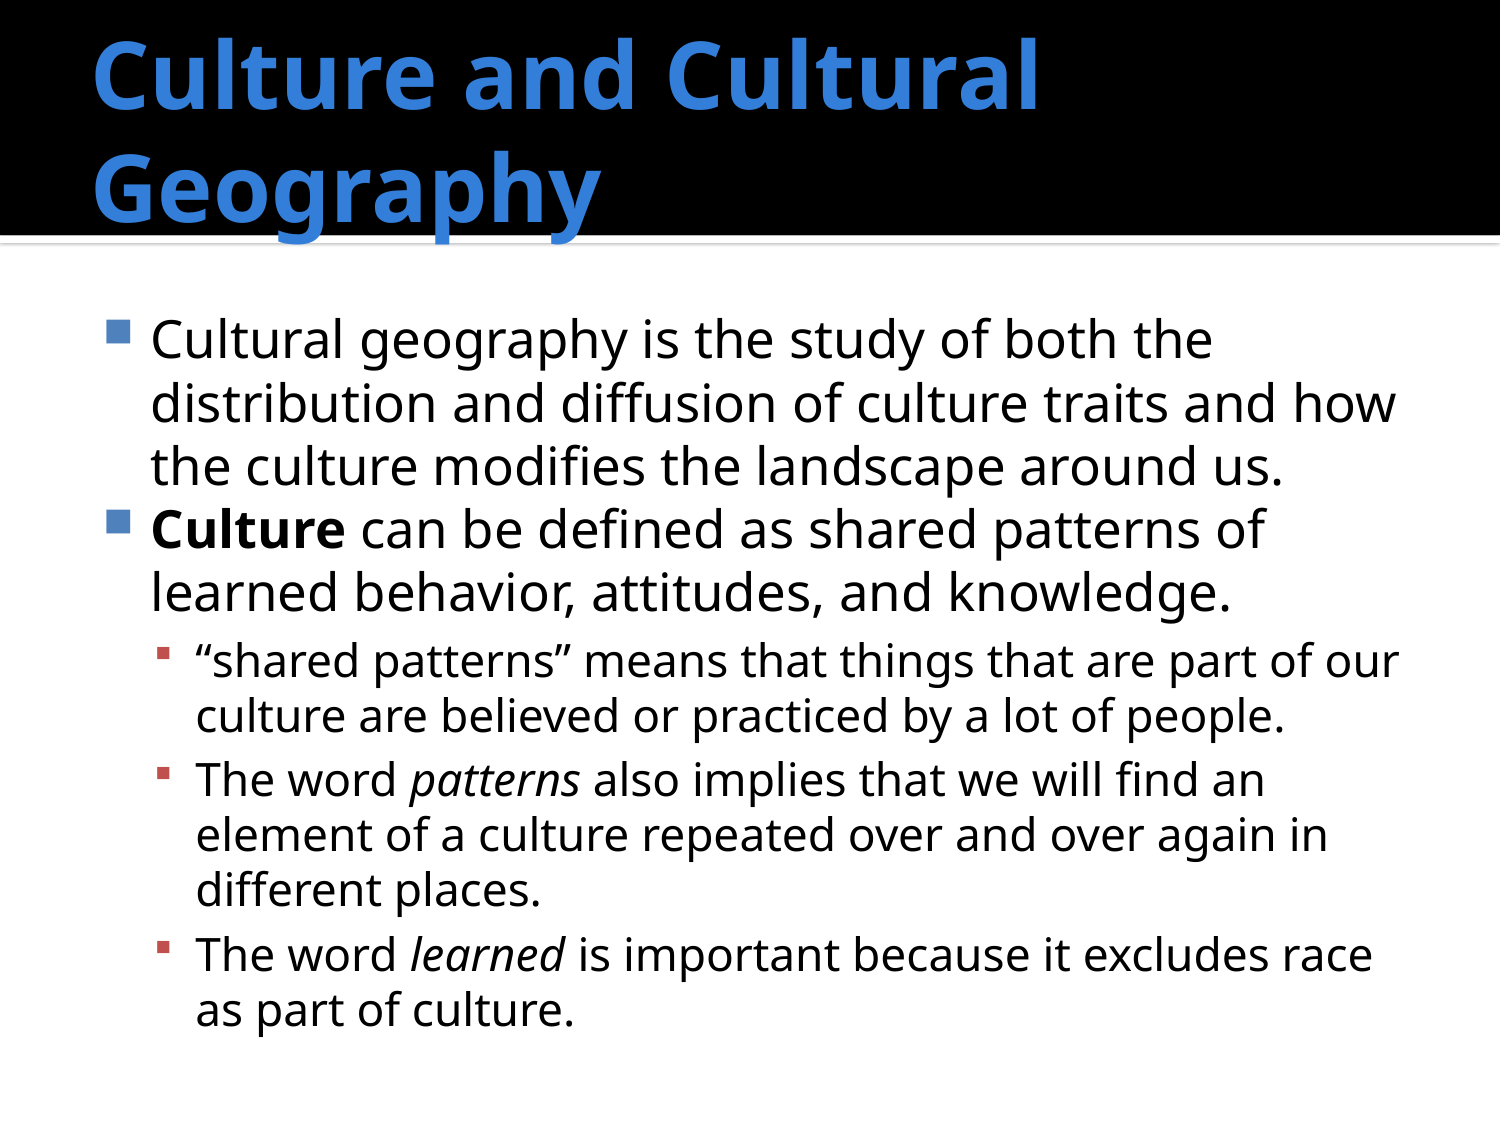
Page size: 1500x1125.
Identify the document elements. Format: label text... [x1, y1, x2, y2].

title Culture and Cultural Geography [75, 25, 1425, 231]
list Cultural geography is the study of both the distribution and diffusion of culture traits and how the culture modifies the landscape around us. Culture can be defined as shared patterns of learned behavior, attitudes, and knowledge. “shared patterns” means that things that are part of our culture are believed or practiced by a lot of people. The word patterns also implies that we will find an element of a culture repeated over and over again in different places. The word learned is important because it excludes race as part of culture. [75, 291, 1425, 1050]
